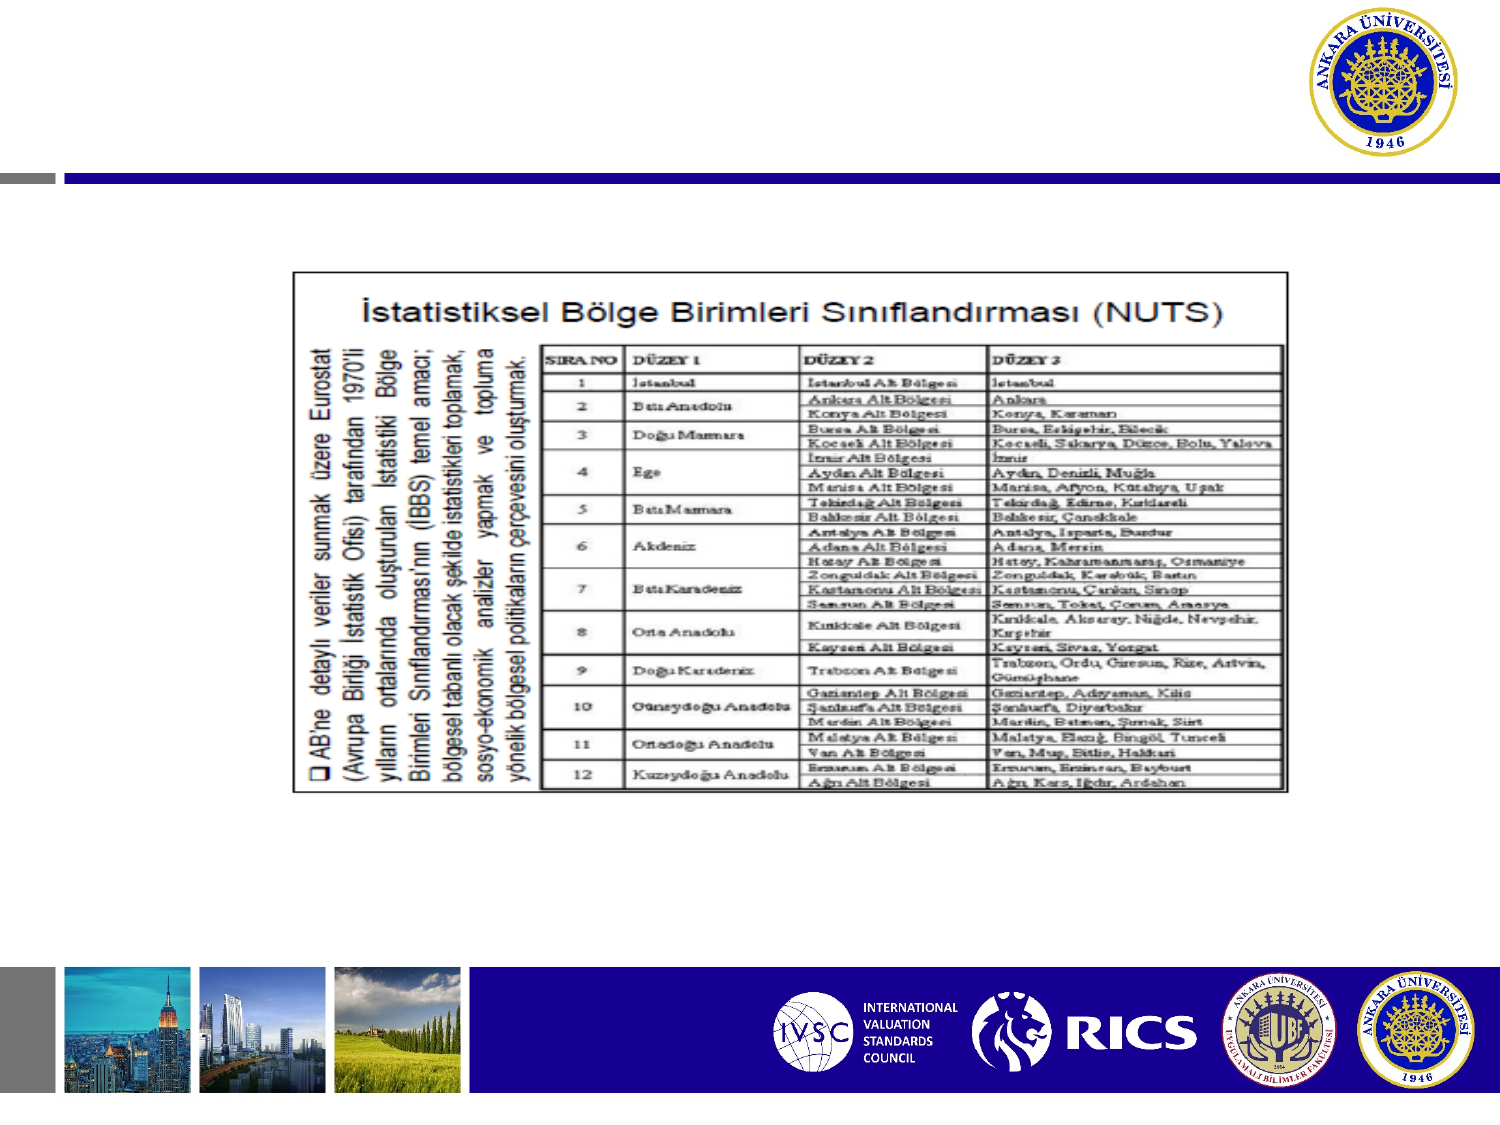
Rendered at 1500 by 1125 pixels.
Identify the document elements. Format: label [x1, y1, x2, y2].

picture [0, 0, 1500, 1125]
text_box [96, 336, 1432, 870]
